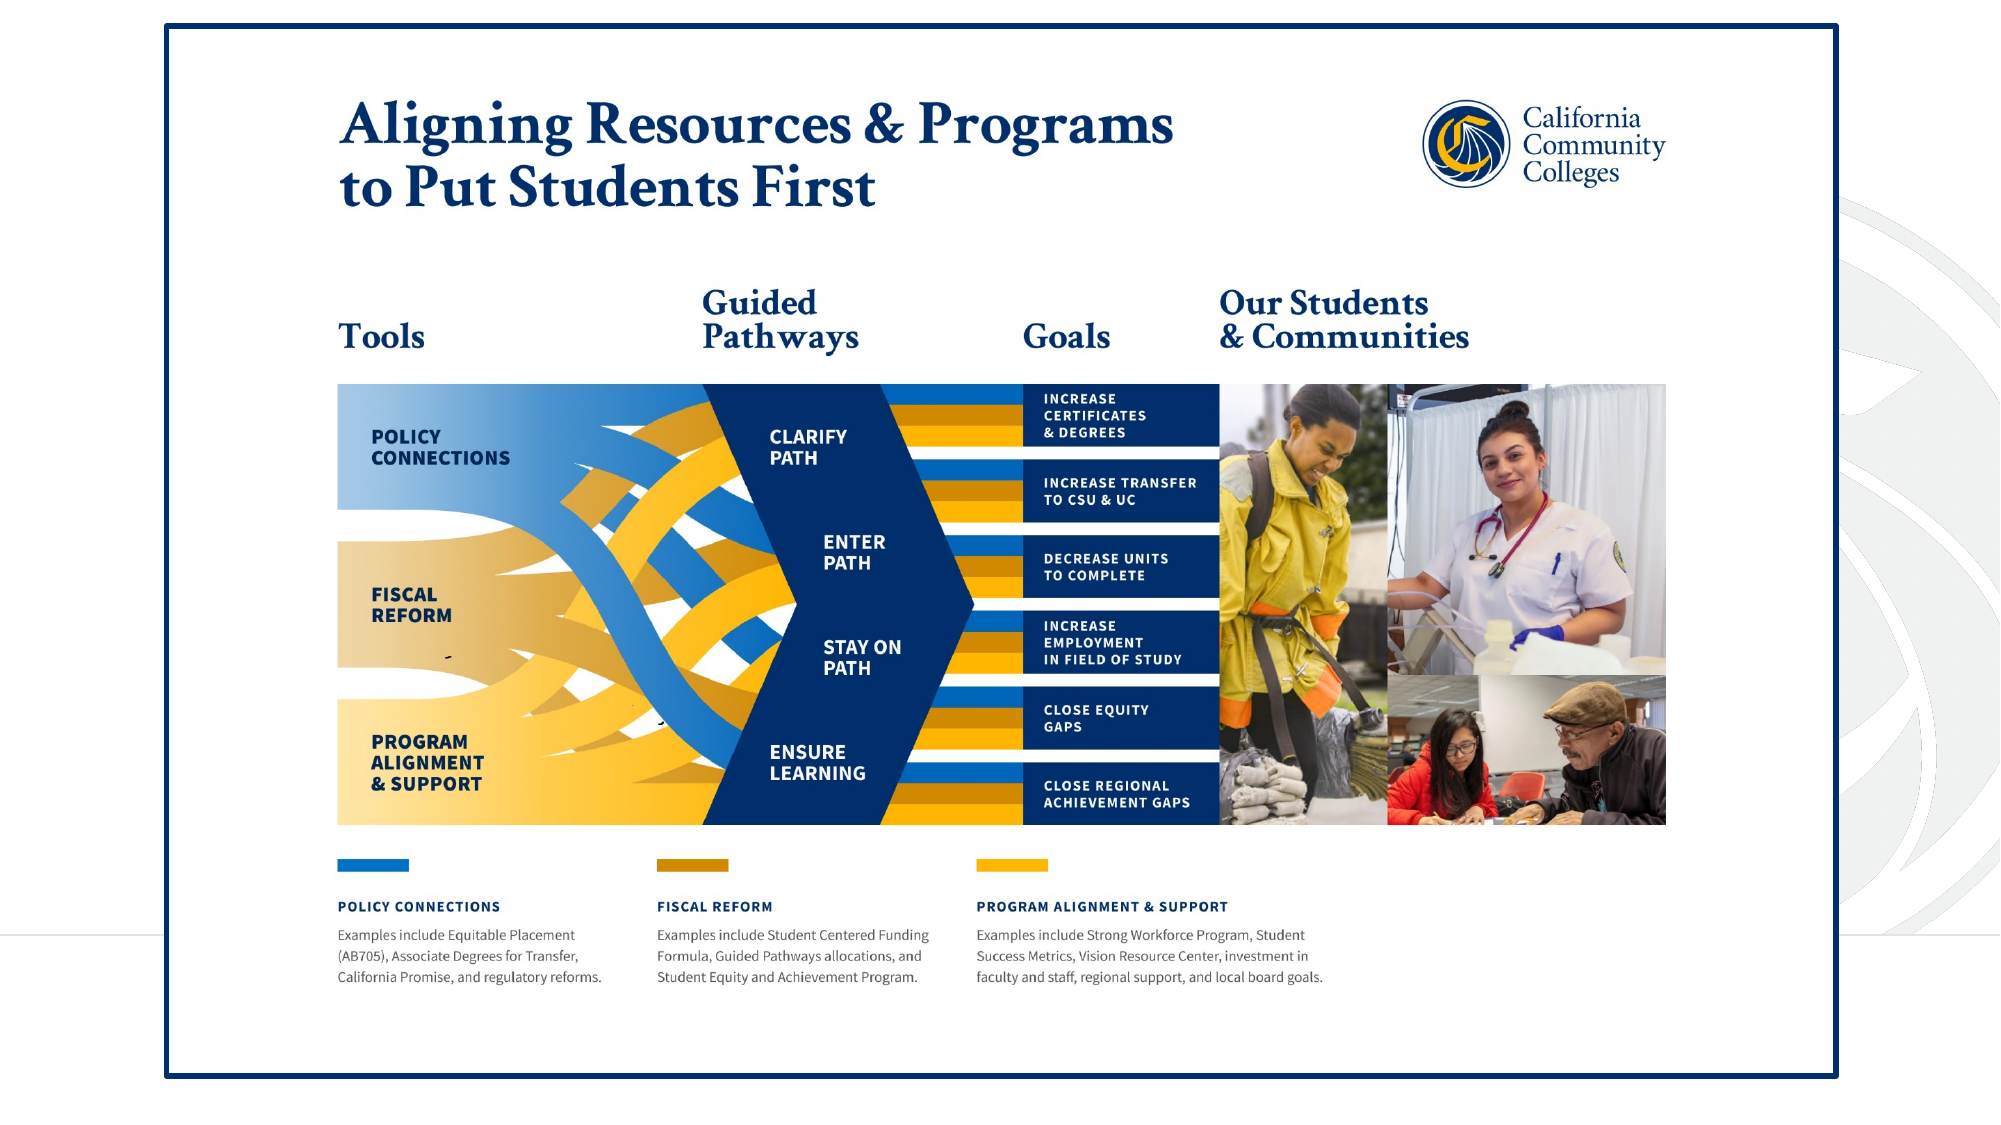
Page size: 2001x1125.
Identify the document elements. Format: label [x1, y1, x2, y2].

picture [1839, 170, 2000, 934]
text_box [51, 957, 351, 1086]
picture [169, 28, 1834, 1074]
